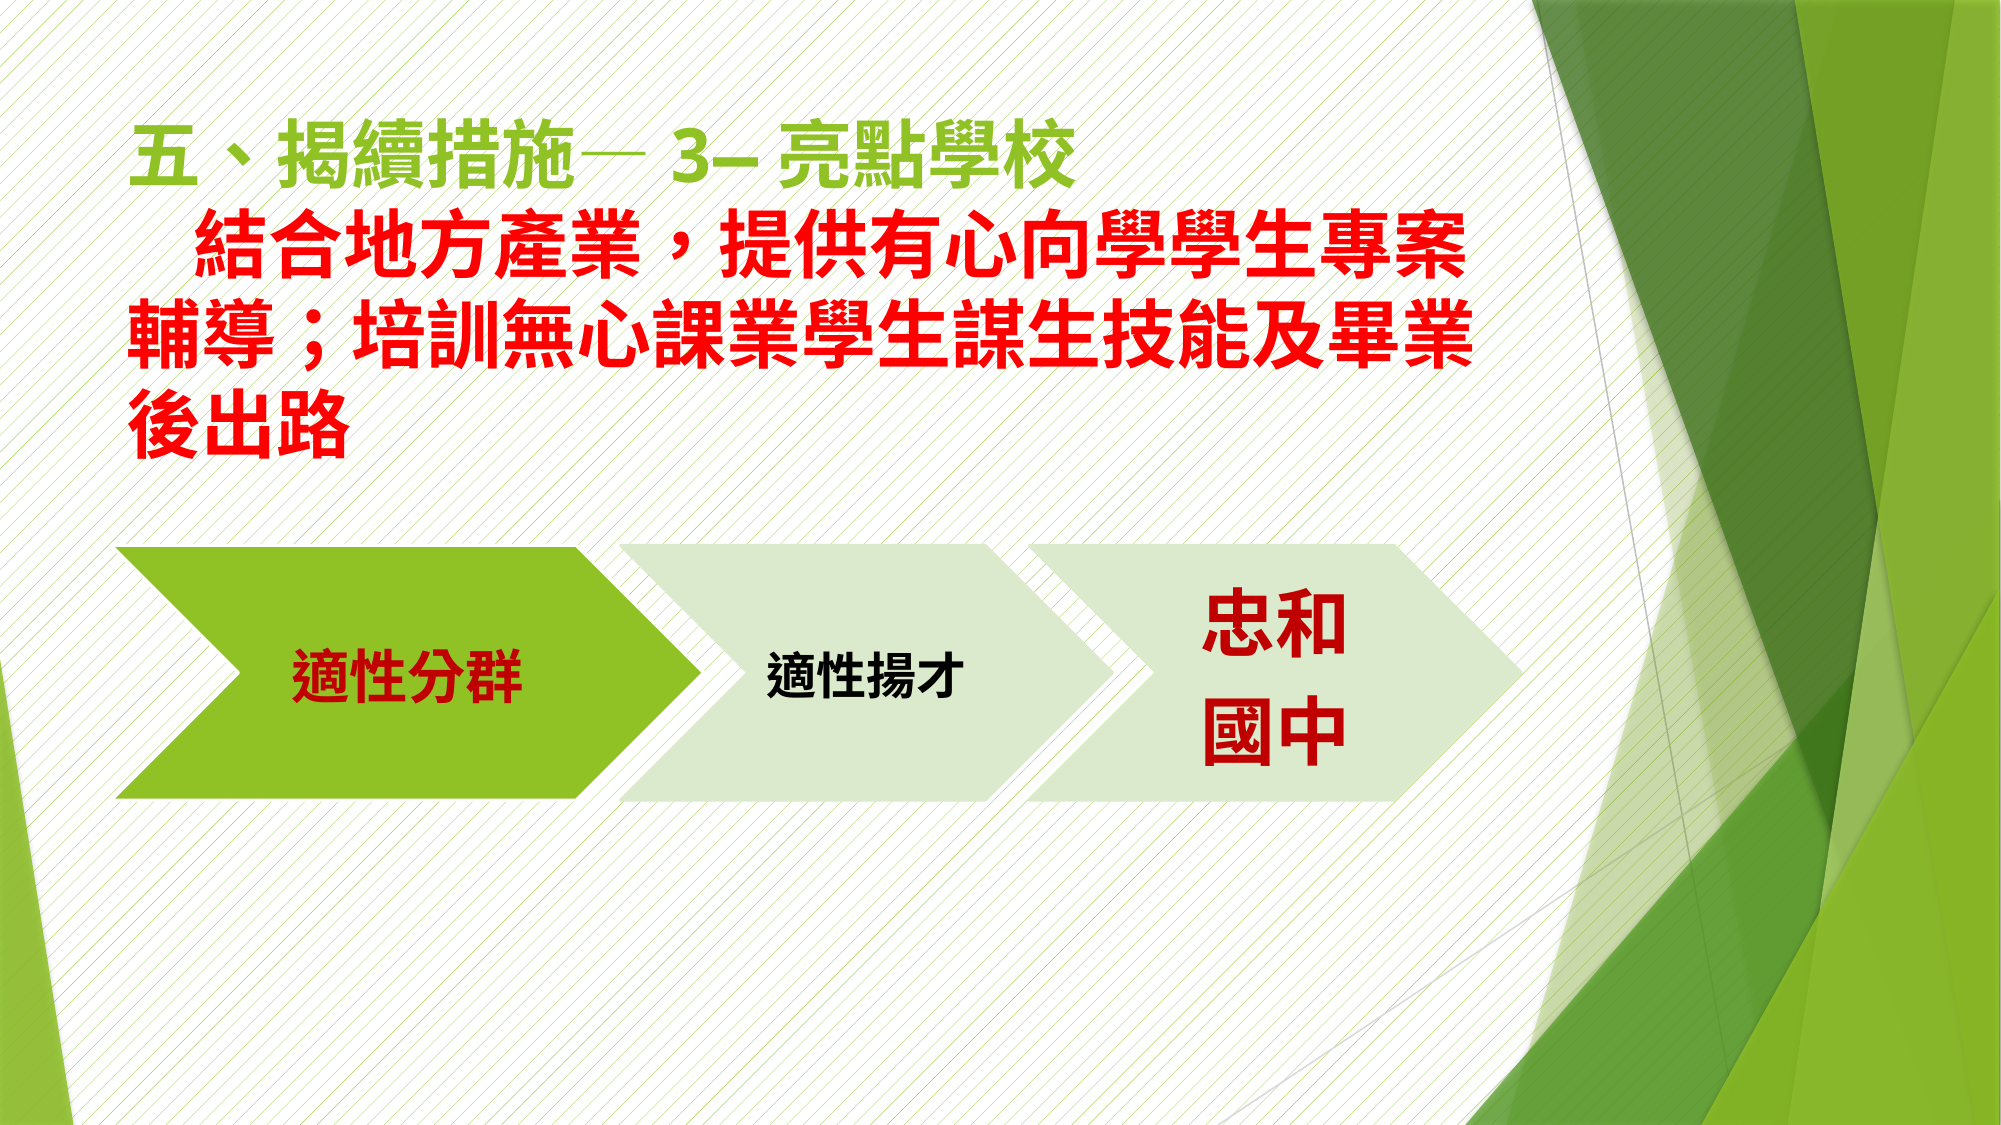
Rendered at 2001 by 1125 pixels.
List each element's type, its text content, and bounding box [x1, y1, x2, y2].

title 五、揭續措施—3—亮點學校 結合地方產業，提供有心向學學生專案輔導；培訓無心課業學生謀生技能及畢業後出路 [111, 99, 1522, 353]
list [110, 353, 1522, 992]
